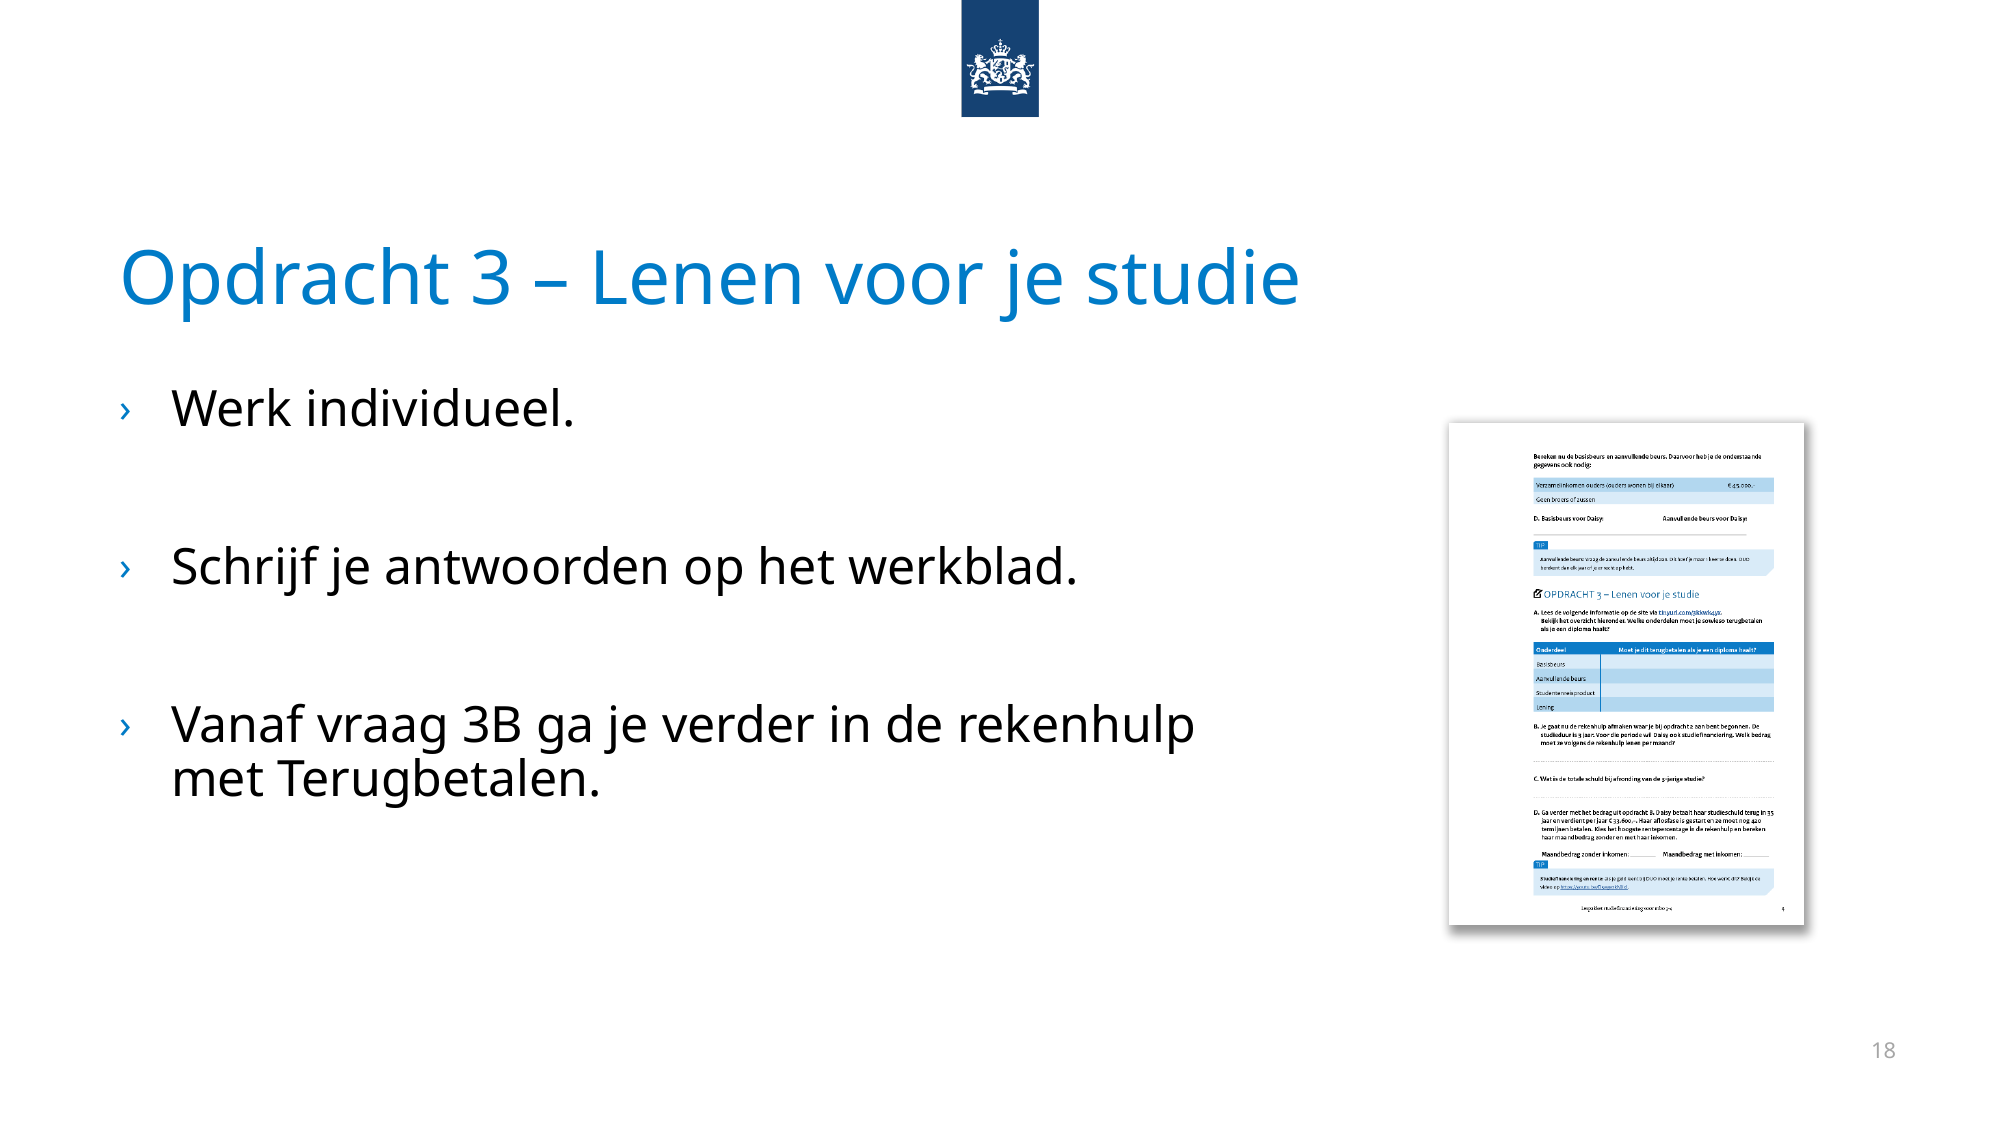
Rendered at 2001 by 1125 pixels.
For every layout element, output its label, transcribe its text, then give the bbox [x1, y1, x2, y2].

picture [1449, 423, 1804, 925]
list Werk individueel. Schrijf je antwoorden op het werkblad. Vanaf vraag 3B ga je verder in de rekenhulp met Terugbetalen. [104, 375, 1358, 1021]
picture [924, 0, 1075, 166]
title Opdracht 3 – Lenen voor je studie [104, 172, 1897, 329]
slide_number 18 [1074, 1020, 1897, 1074]
